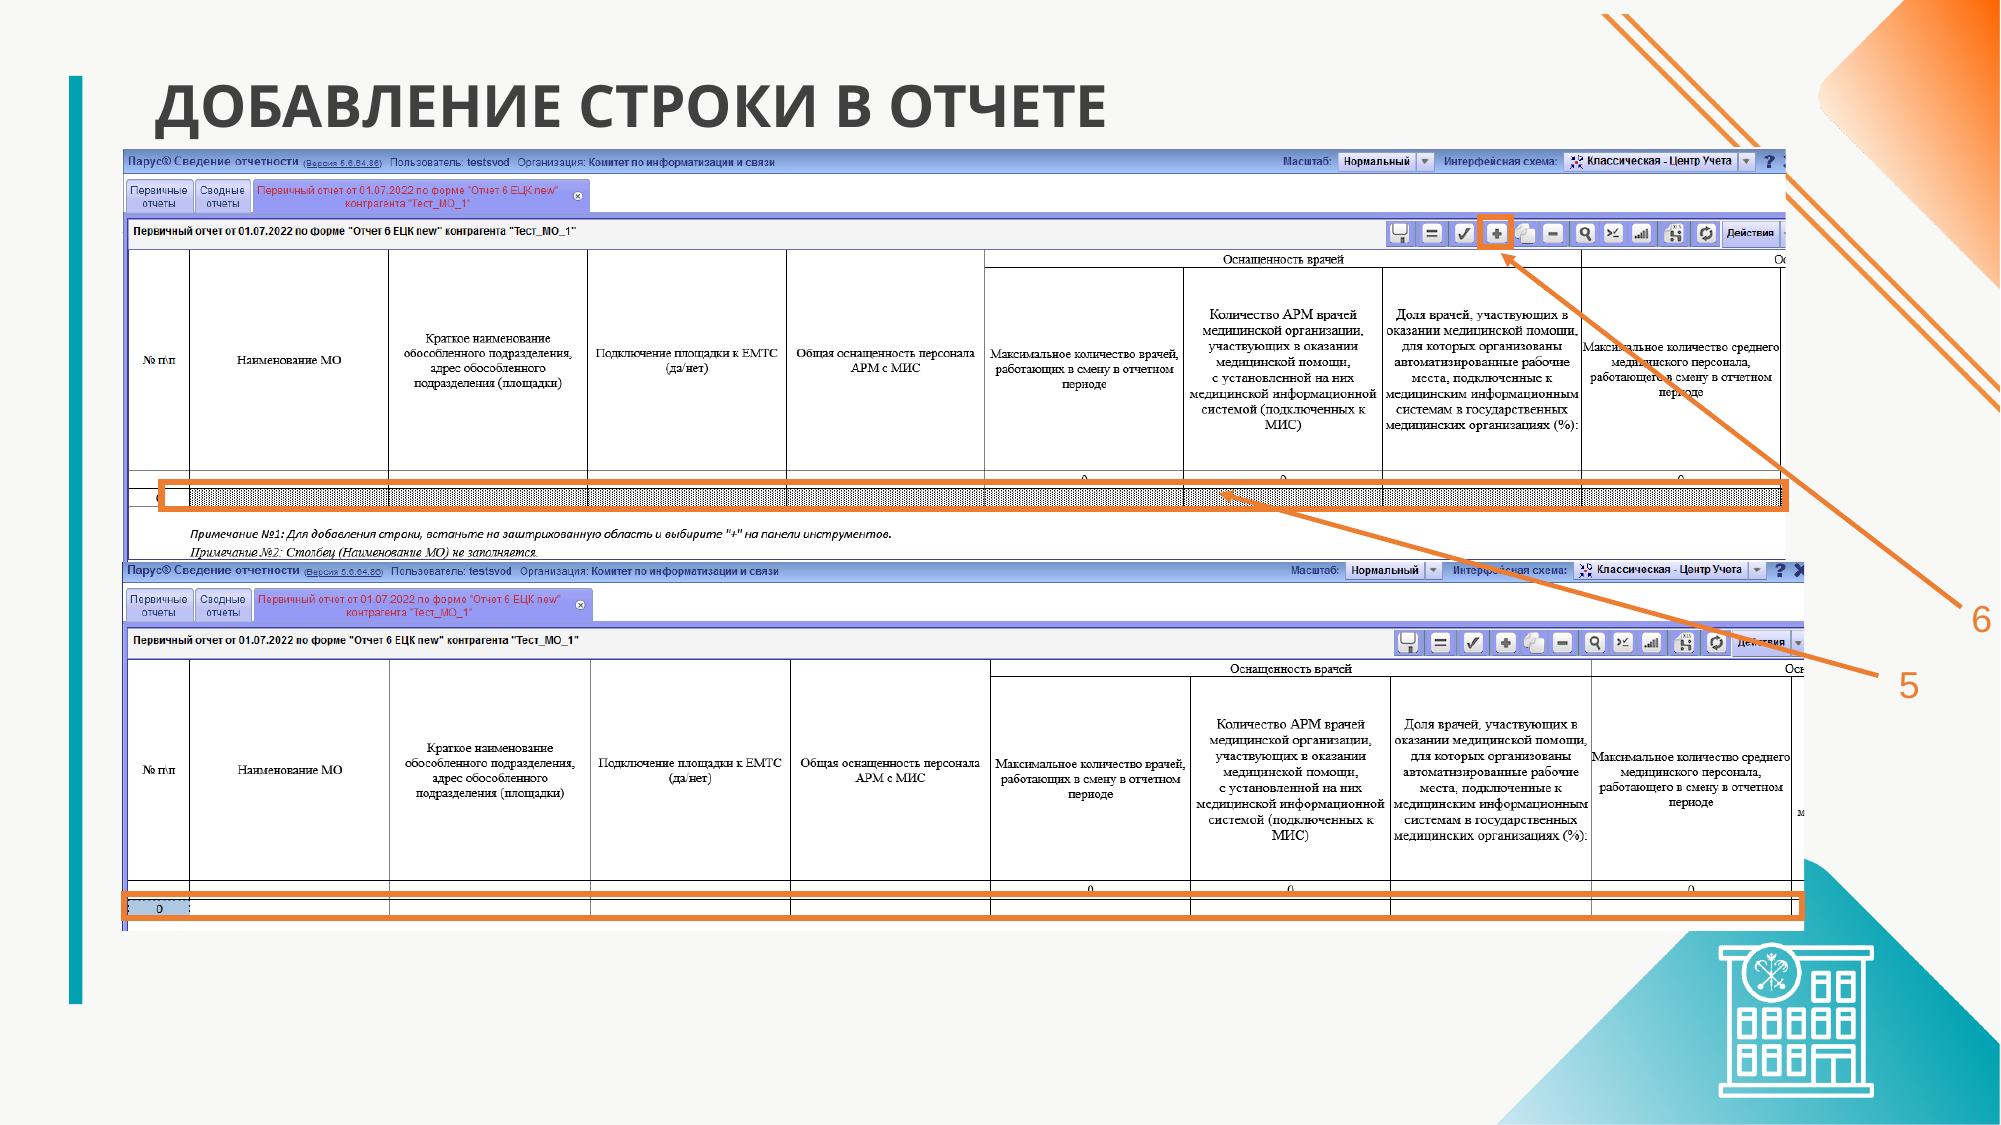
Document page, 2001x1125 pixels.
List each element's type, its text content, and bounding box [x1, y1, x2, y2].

text_box 6 [1956, 587, 2000, 648]
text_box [1218, 493, 1879, 676]
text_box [1500, 253, 1962, 608]
picture [122, 0, 2000, 1125]
text_box Добавление строки в отчете [140, 62, 1299, 147]
text_box [68, 75, 83, 1005]
text_box 5 [1884, 654, 1935, 714]
